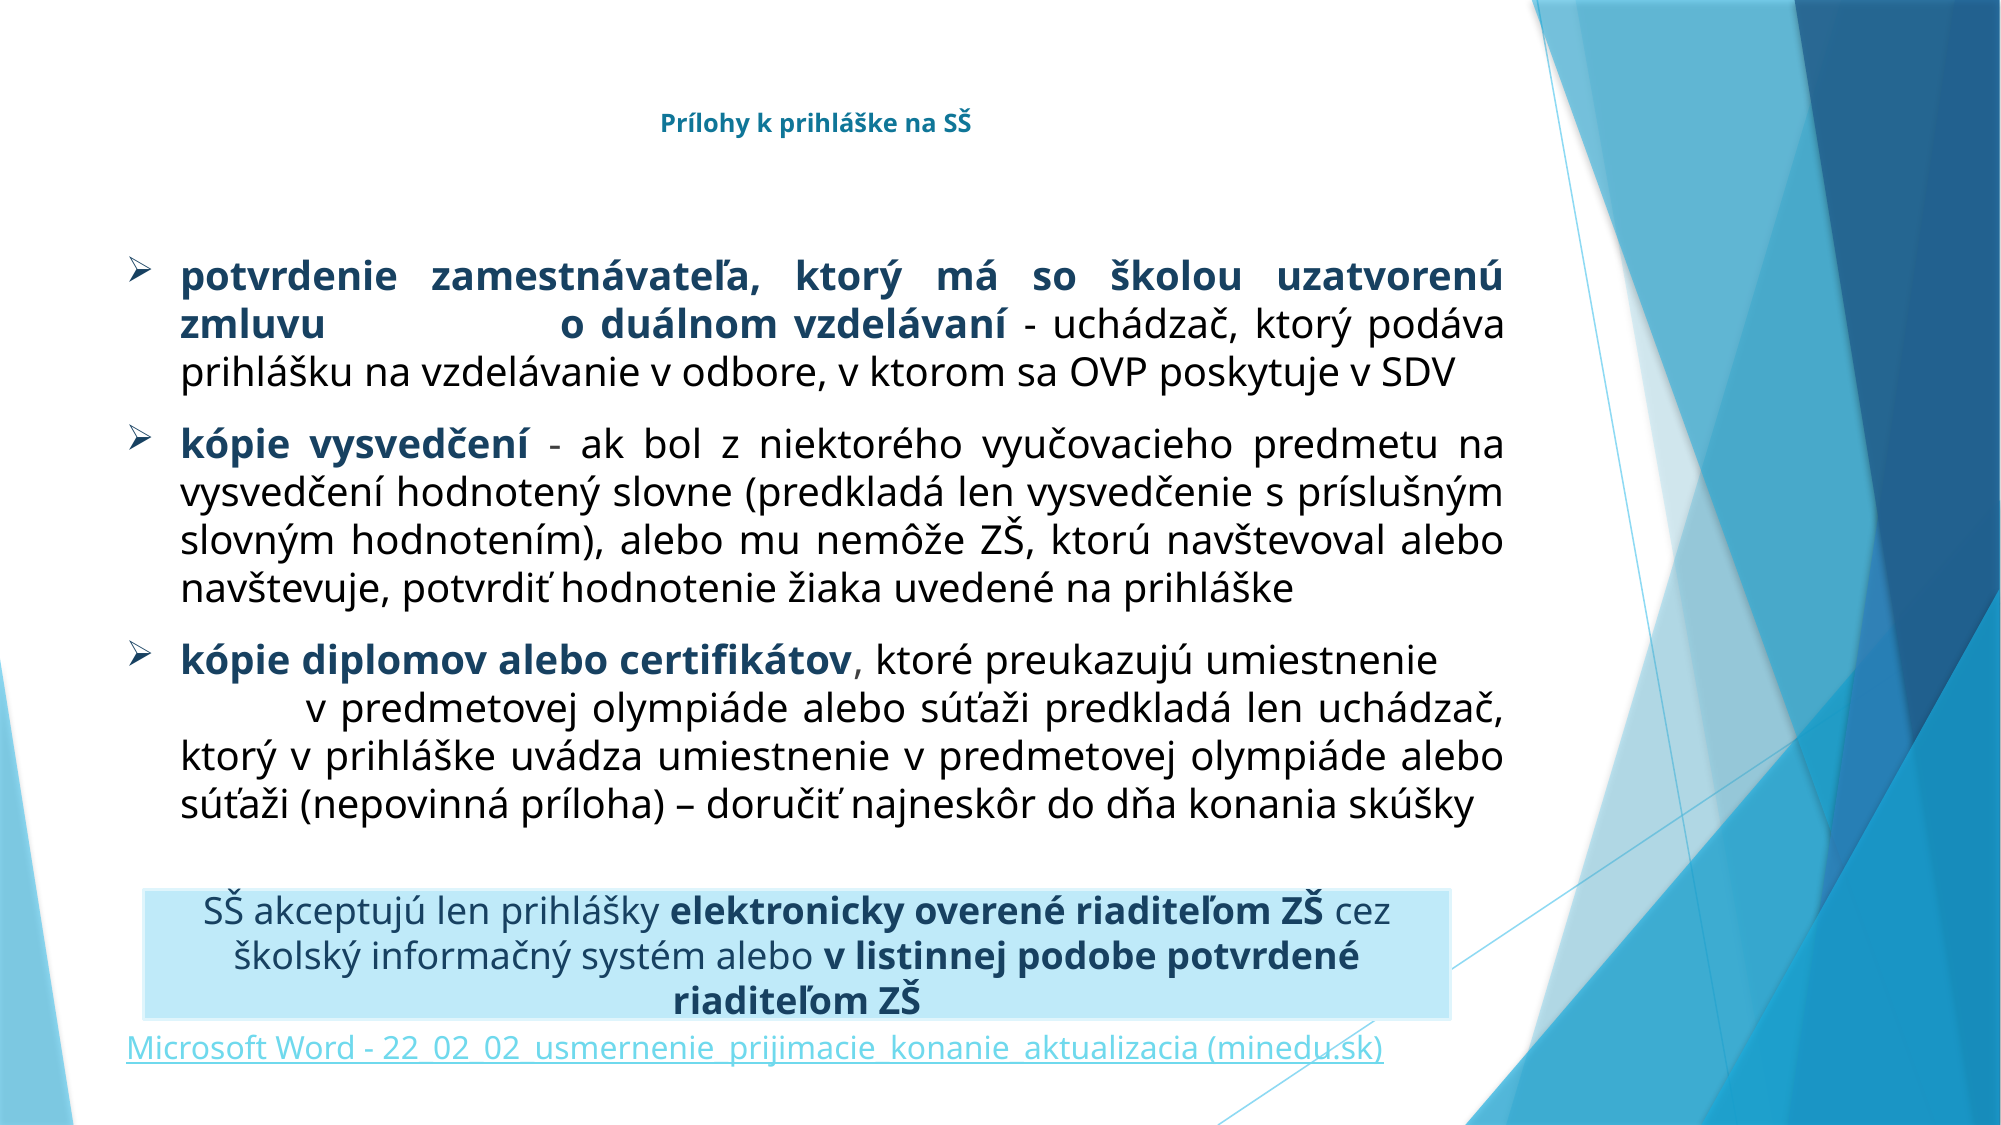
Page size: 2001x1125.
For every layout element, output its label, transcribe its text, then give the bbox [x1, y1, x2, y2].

list potvrdenie zamestnávateľa, ktorý má so školou uzatvorenú zmluvu o duálnom vzdelávaní - uchádzač, ktorý podáva prihlášku na vzdelávanie v odbore, v ktorom sa OVP poskytuje v SDV kópie vysvedčení - ak bol z niektorého vyučovacieho predmetu na vysvedčení hodnotený slovne (predkladá len vysvedčenie s príslušným slovným hodnotením), alebo mu nemôže ZŠ, ktorú navštevoval alebo navštevuje, potvrdiť hodnotenie žiaka uvedené na prihláške kópie diplomov alebo certifikátov, ktoré preukazujú umiestnenie v predmetovej olympiáde alebo súťaži predkladá len uchádzač, ktorý v prihláške uvádza umiestnenie v predmetovej olympiáde alebo súťaži (nepovinná príloha) – doručiť najneskôr do dňa konania skúšky Microsoft Word - 22_02_02_usmernenie_prijimacie_konanie_aktualizacia (minedu.sk) [111, 242, 1522, 1125]
title Prílohy k prihláške na SŠ [111, 99, 1522, 209]
text_box SŠ akceptujú len prihlášky elektronicky overené riaditeľom ZŠ cez školský informačný systém alebo v listinnej podobe potvrdené riaditeľom ZŠ [142, 888, 1452, 1021]
